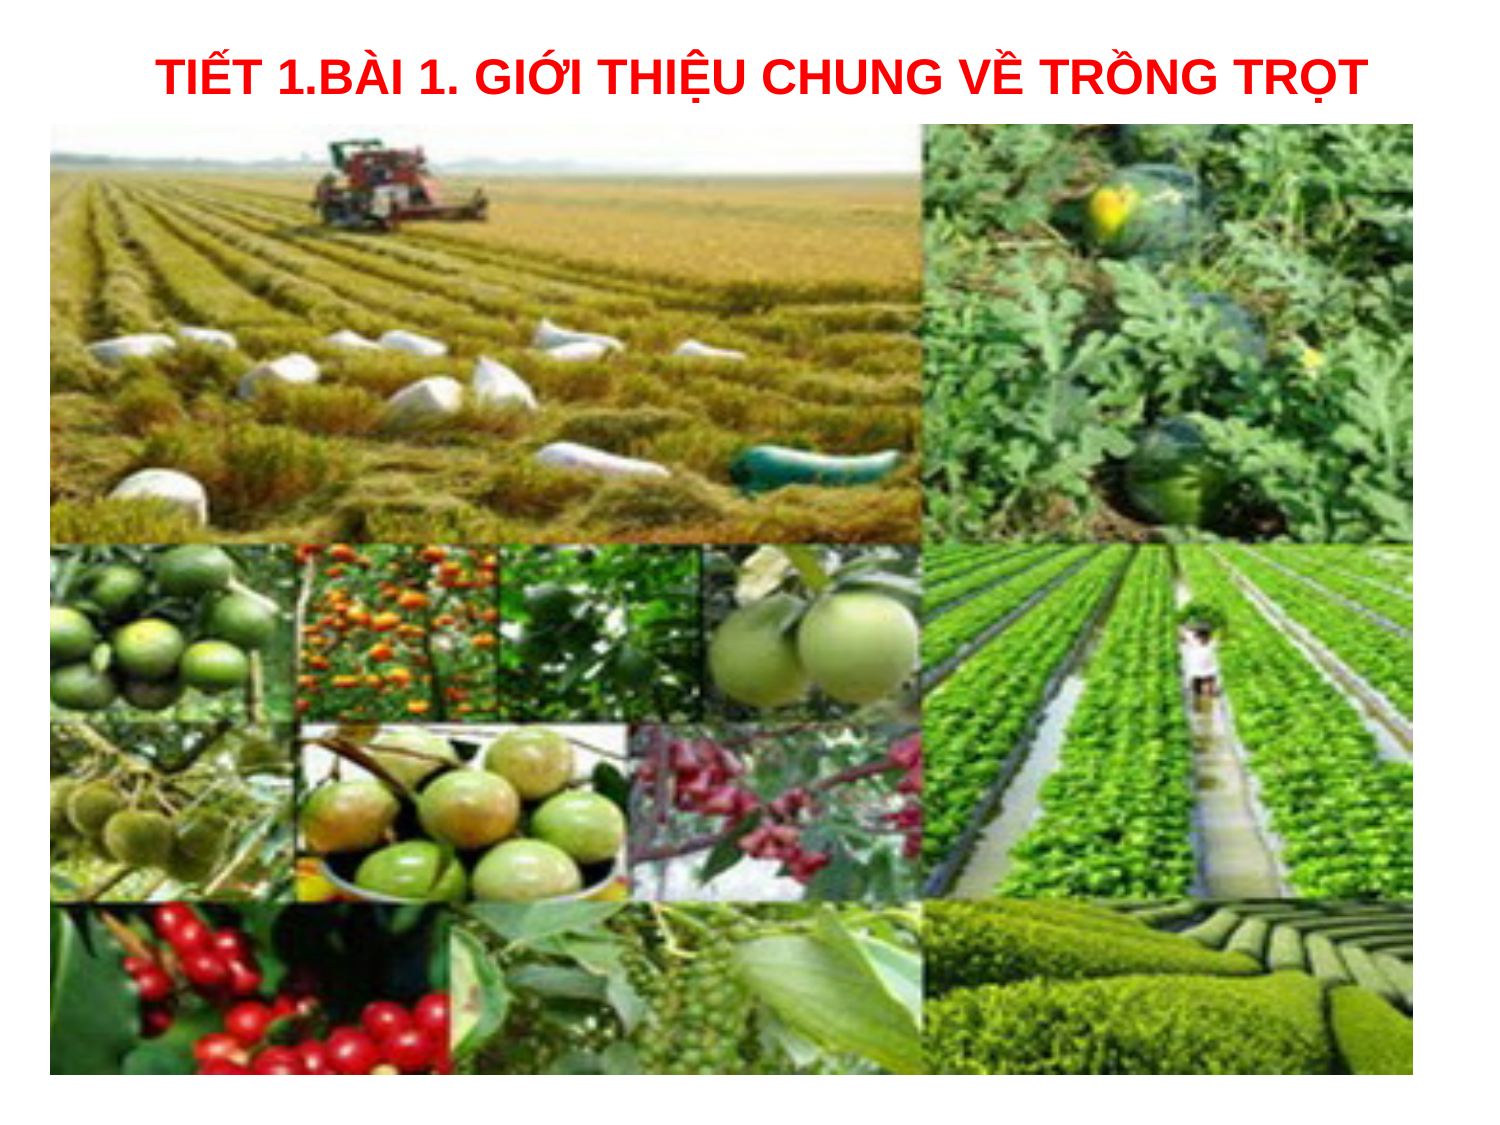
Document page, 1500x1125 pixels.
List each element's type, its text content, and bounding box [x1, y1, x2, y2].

text_box TIẾT 1.BÀI 1. GIỚI THIỆU CHUNG VỀ TRỒNG TRỌT [112, 37, 1413, 113]
picture [49, 124, 1413, 1076]
